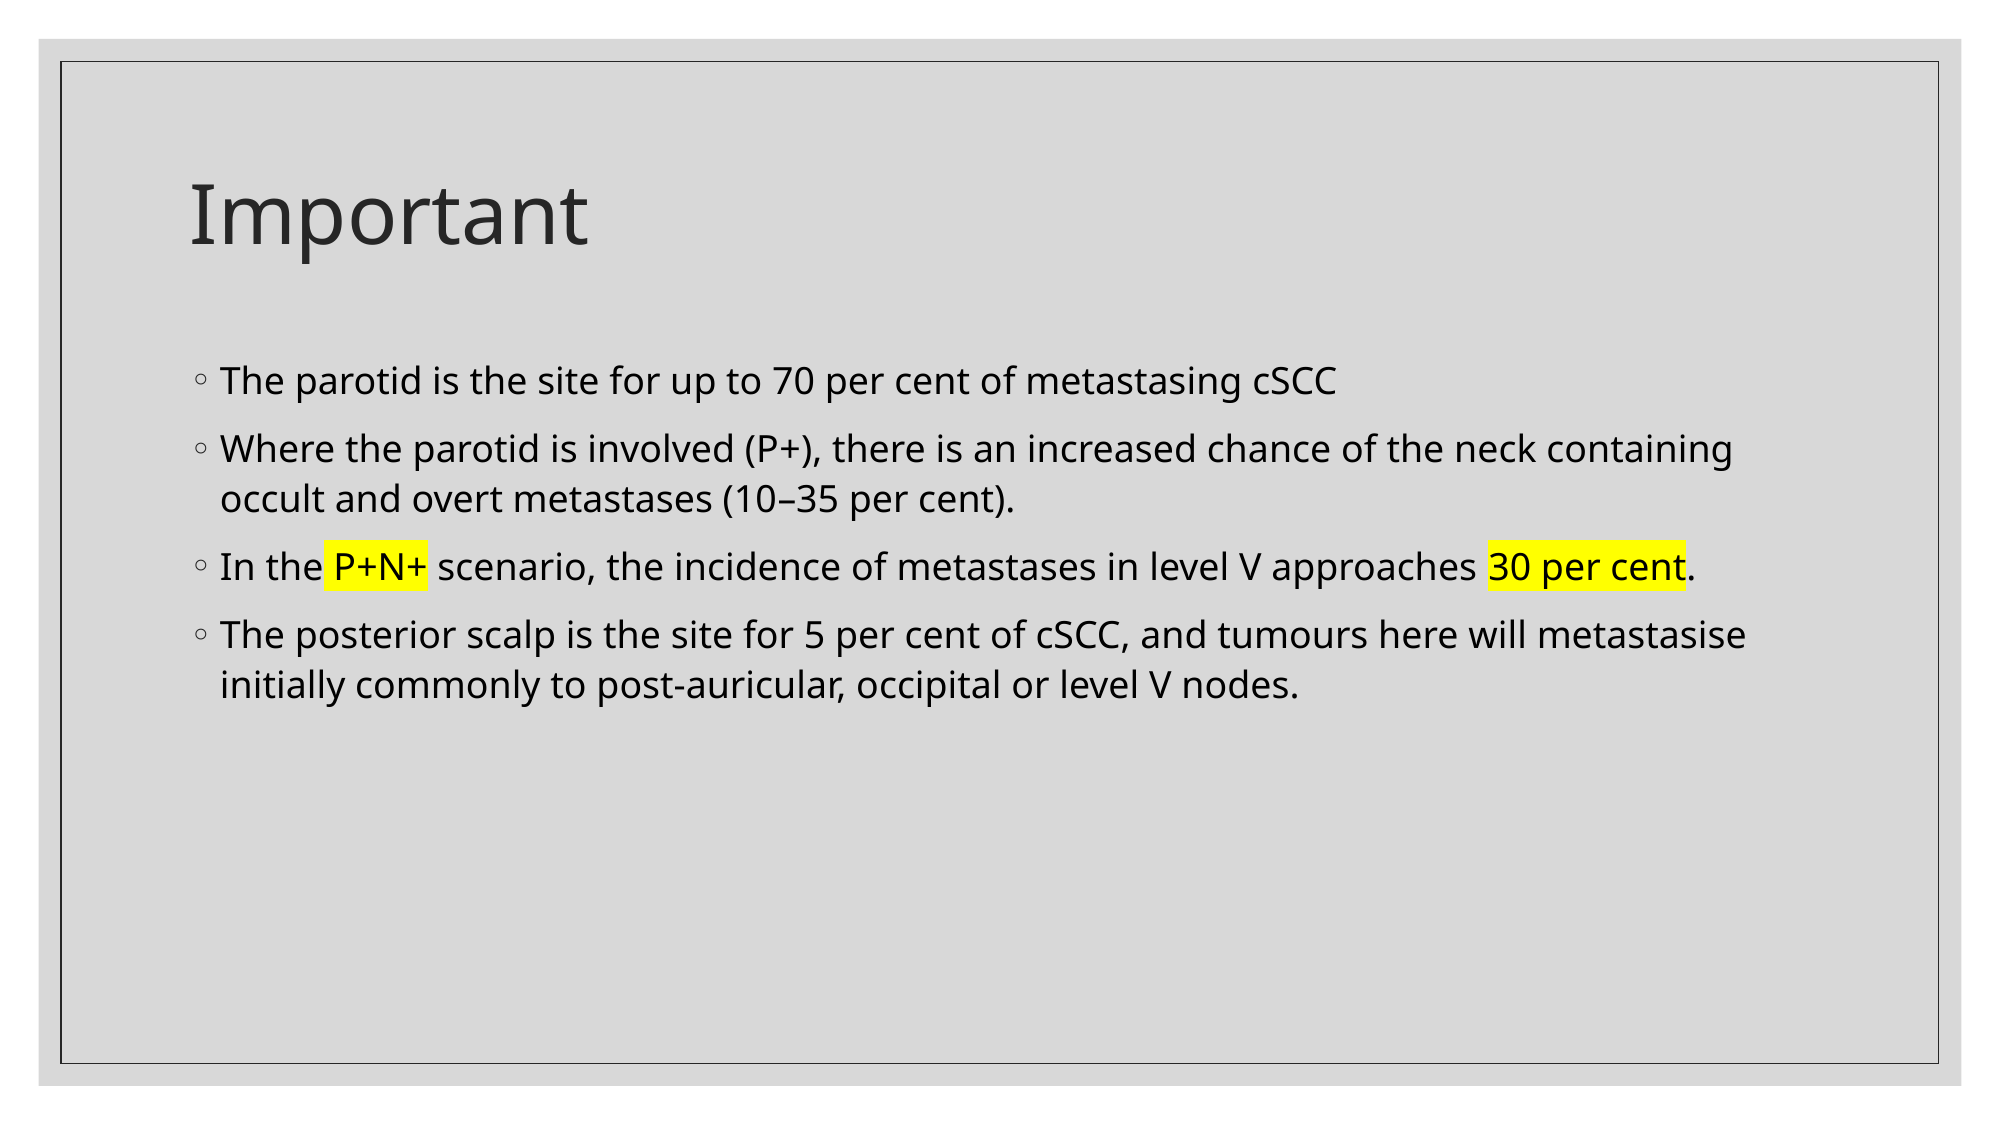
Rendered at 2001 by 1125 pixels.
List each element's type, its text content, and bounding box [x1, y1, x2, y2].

list The parotid is the site for up to 70 per cent of metastasing cSCC Where the parotid is involved (P+), there is an increased chance of the neck containing occult and overt metastases (10–35 per cent). In the P+N+ scenario, the incidence of metastases in level V approaches 30 per cent. The posterior scalp is the site for 5 per cent of cSCC, and tumours here will metastasise initially commonly to post-auricular, occipital or level V nodes. [174, 345, 1825, 977]
title Important [174, 105, 1825, 331]
